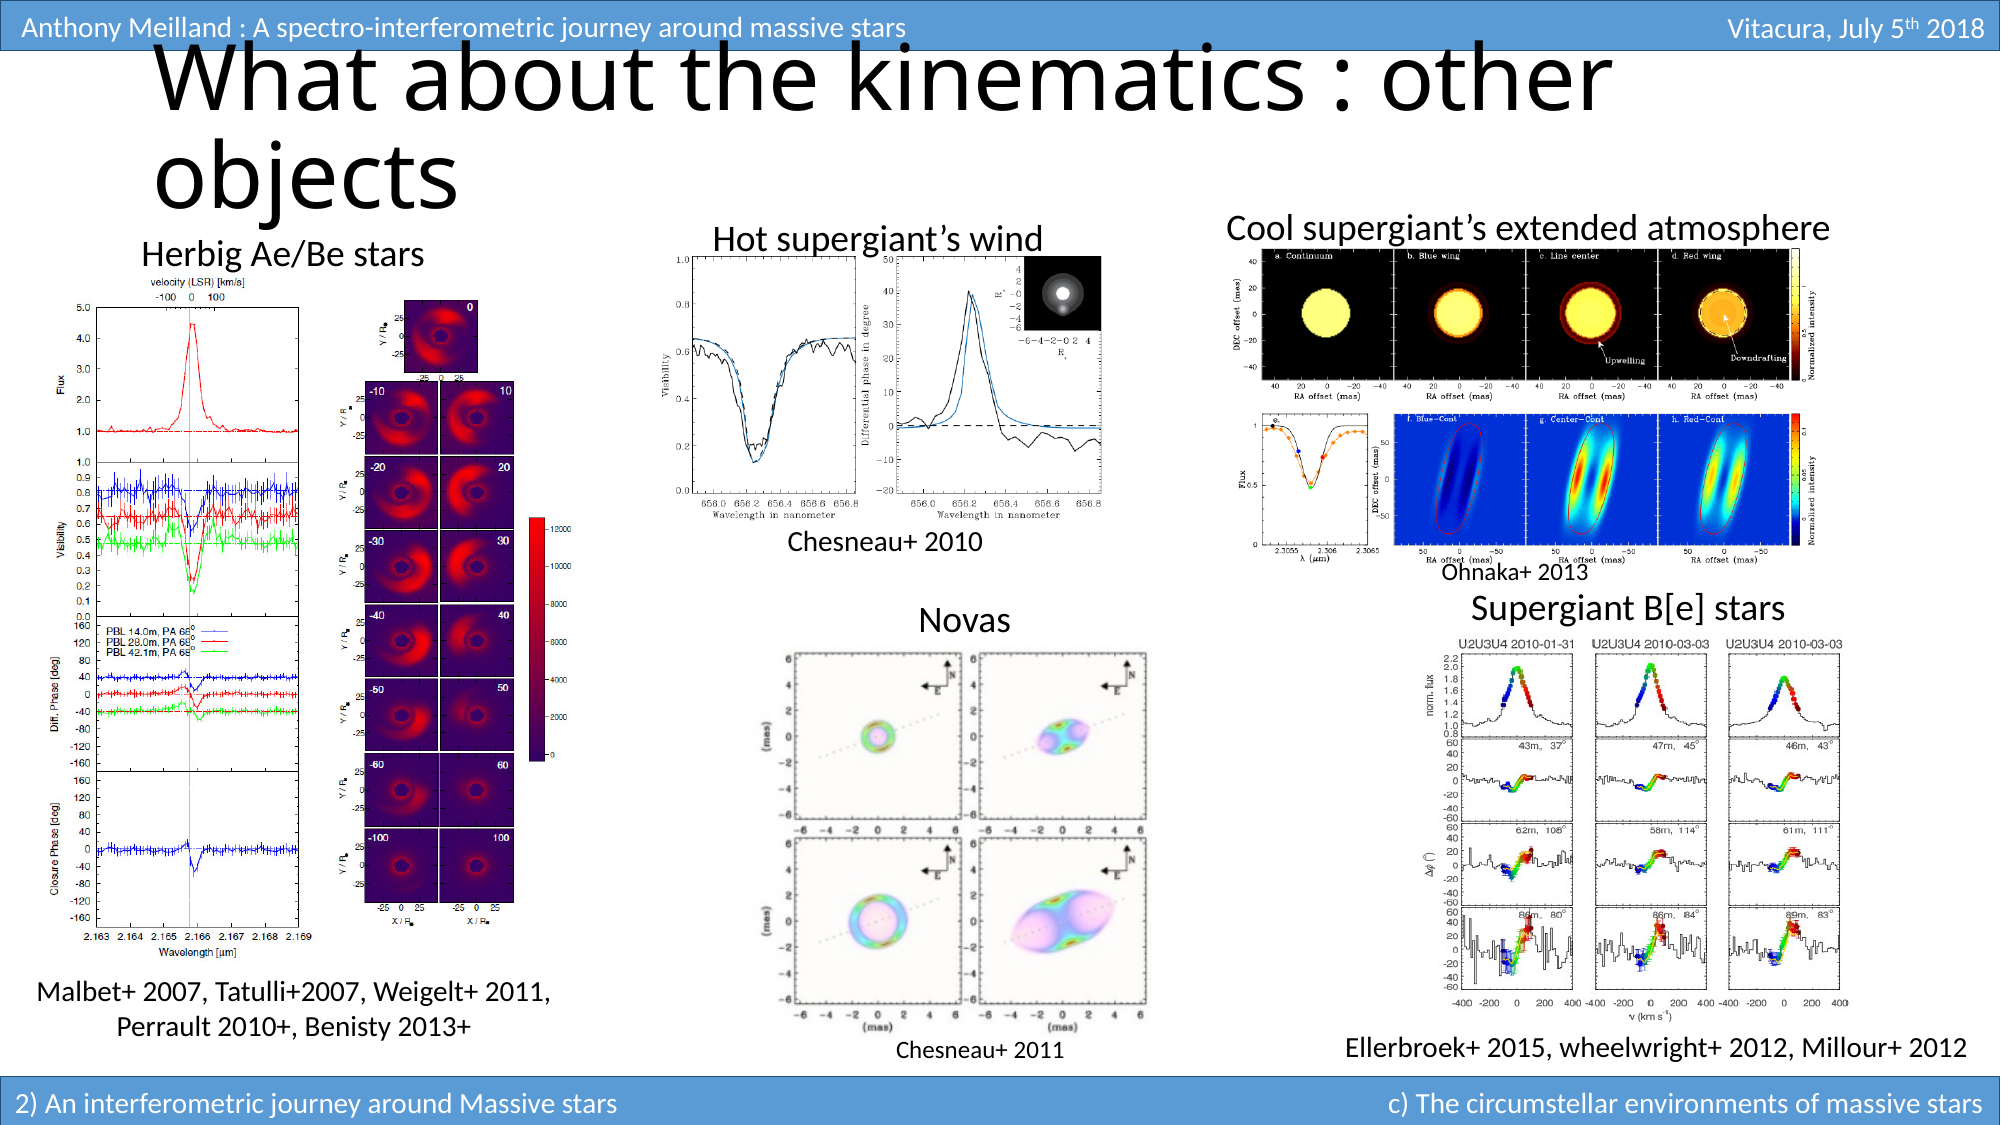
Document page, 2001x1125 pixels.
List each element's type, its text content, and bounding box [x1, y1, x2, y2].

title What about the kinematics : other objects [137, 59, 1863, 200]
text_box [1207, 195, 1851, 594]
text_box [1326, 575, 1995, 1071]
text_box 2) An interferometric journey around Massive stars [0, 1076, 1121, 1125]
text_box c) The circumstellar environments of massive stars [1121, 1076, 1998, 1125]
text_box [5, 221, 583, 1051]
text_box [651, 206, 1106, 566]
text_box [751, 587, 1179, 1073]
